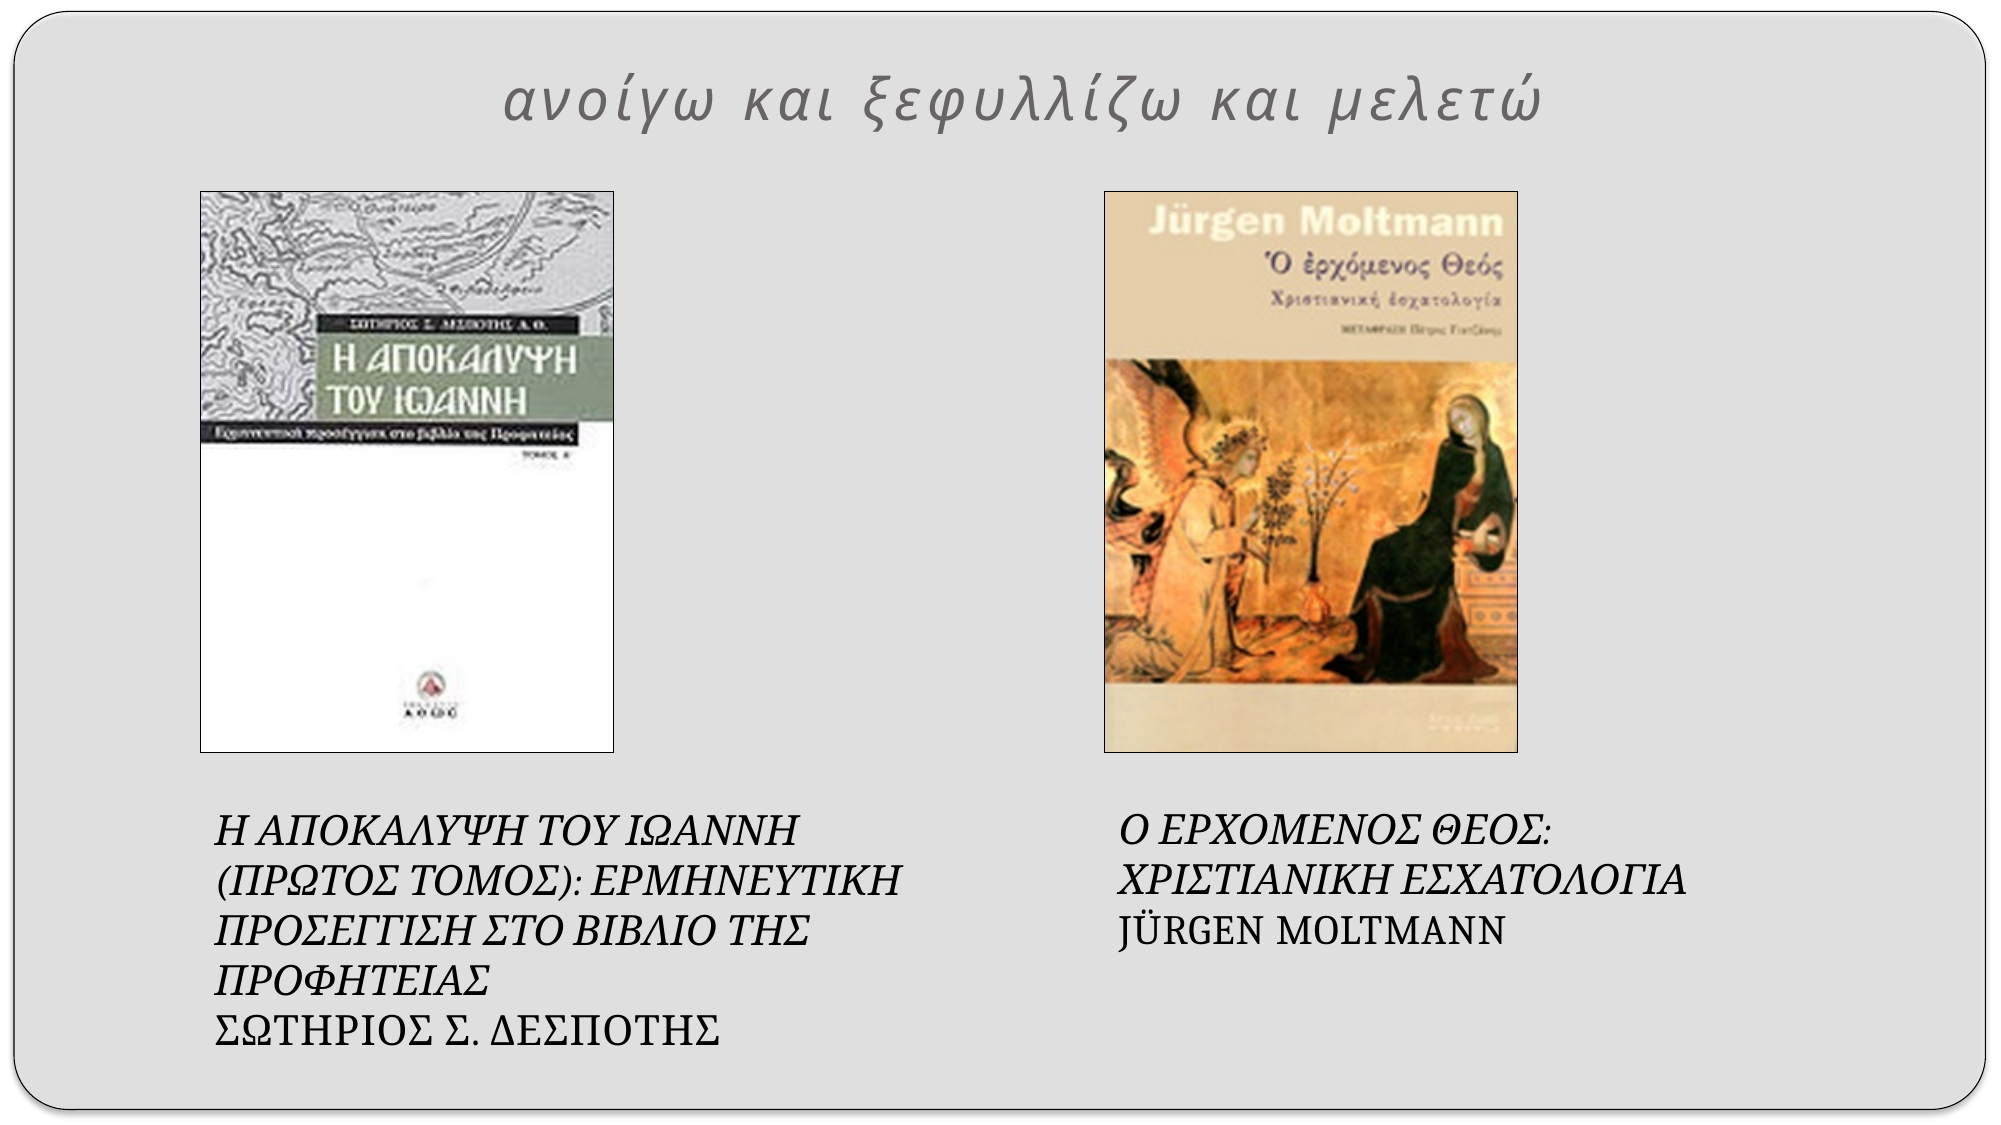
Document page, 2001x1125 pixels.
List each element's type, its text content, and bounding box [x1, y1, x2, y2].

picture [1103, 190, 1518, 753]
text_box Η ΑΠΟΚΑΛΥΨΗ ΤΟΥ ΙΩΑΝΝΗ (ΠΡΩΤΟΣ ΤΟΜΟΣ): ΕΡΜΗΝΕΥΤΙΚΗ ΠΡΟΣΕΓΓΙΣΗ ΣΤΟ ΒΙΒΛΙΟ ΤΗΣ ΠΡΟΦΗΤΕΙΑΣ ΣΩΤΗΡΙΟΣ Σ. ΔΕΣΠΟΤΗΣ [200, 796, 960, 1062]
picture [199, 190, 614, 753]
text_box Ο ΕΡΧΟΜΕΝΟΣ ΘΕΟΣ: ΧΡΙΣΤΙΑΝΙΚΗ ΕΣΧΑΤΟΛΟΓΙΑ JÜRGEN MOLTMANN [1104, 795, 1900, 961]
title ανοίγω και ξεφυλλίζω και μελετώ [147, 45, 1900, 148]
